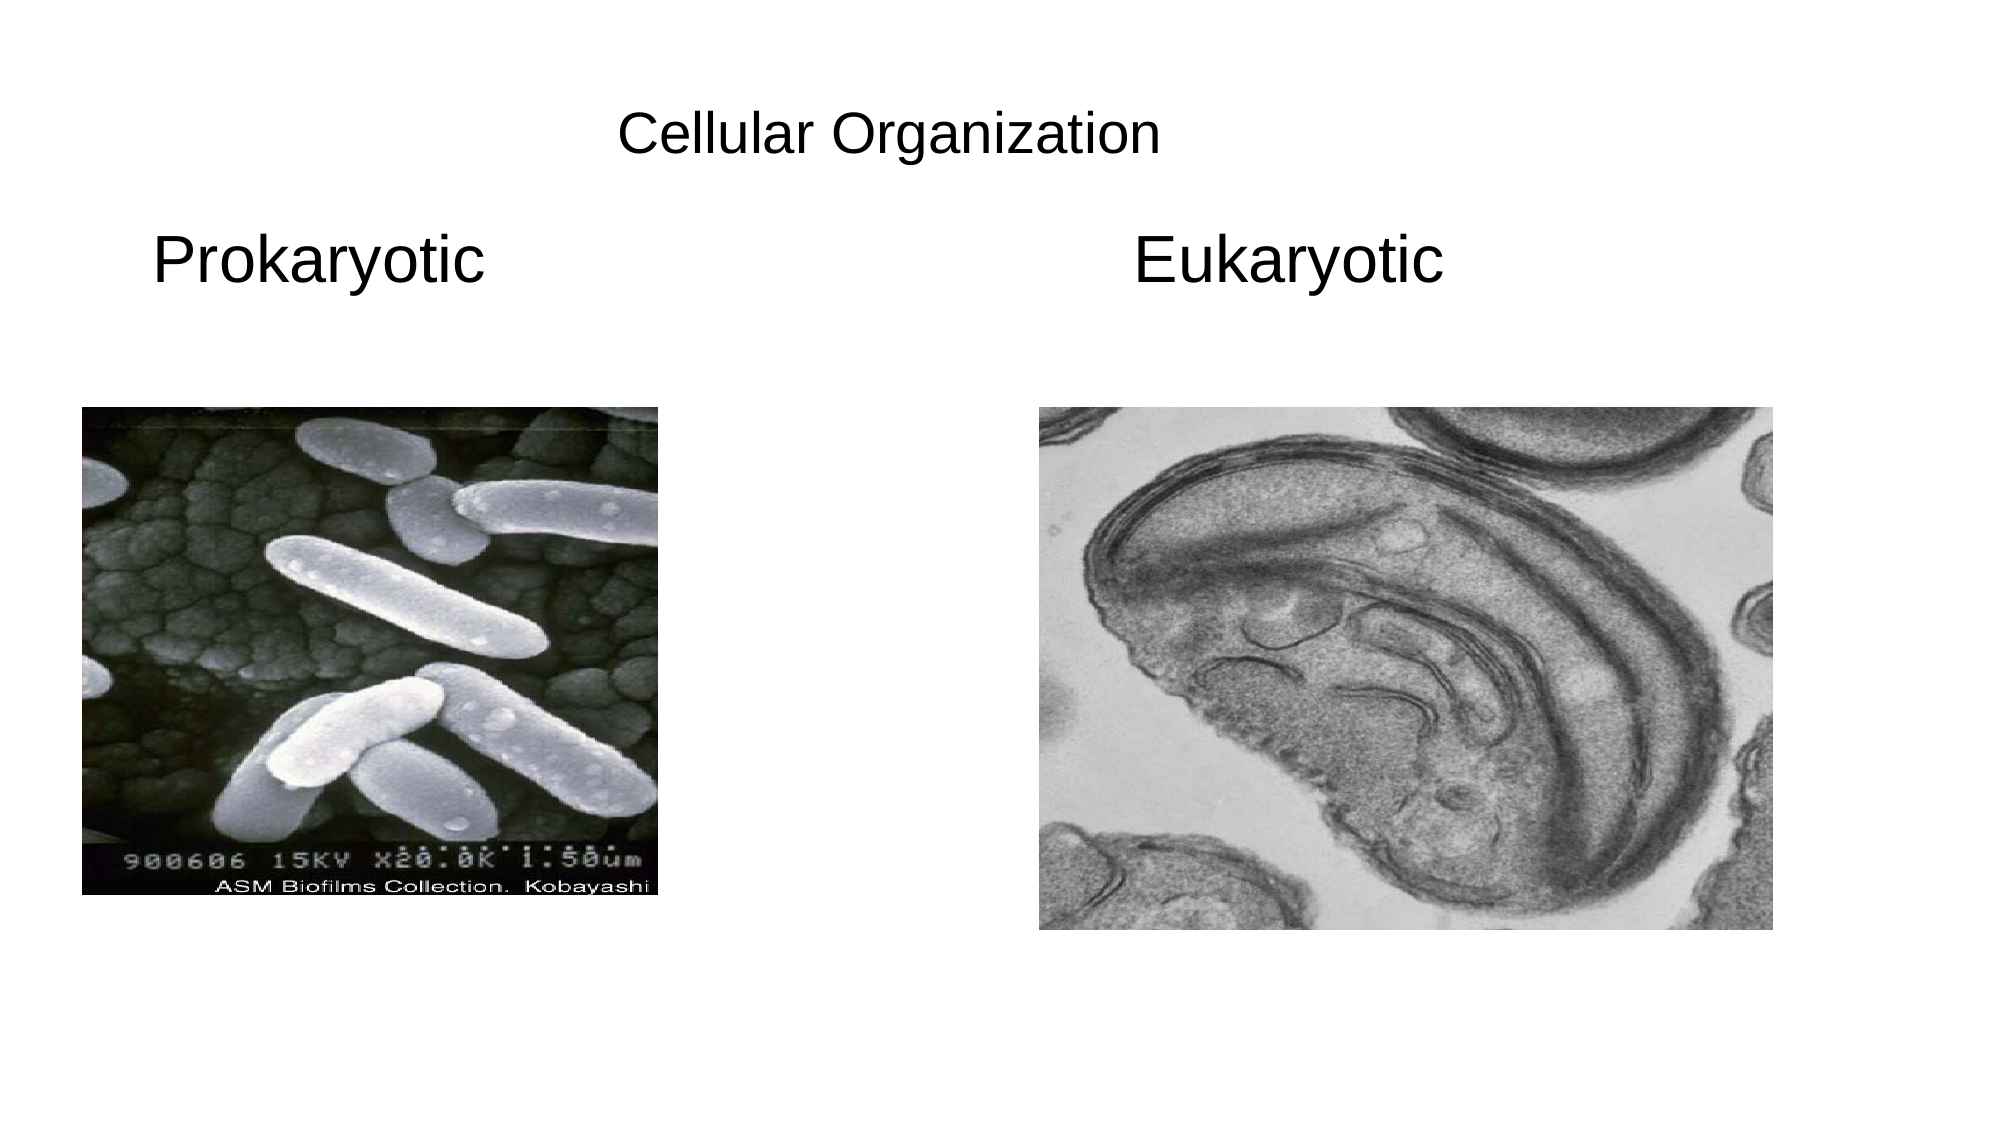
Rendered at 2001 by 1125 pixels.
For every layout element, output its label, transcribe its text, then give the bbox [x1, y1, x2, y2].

picture [82, 407, 658, 895]
picture [1039, 407, 1773, 930]
title Cellular Organization [82, 40, 1800, 230]
list Prokaryotic Eukaryotic [137, 217, 1863, 1014]
